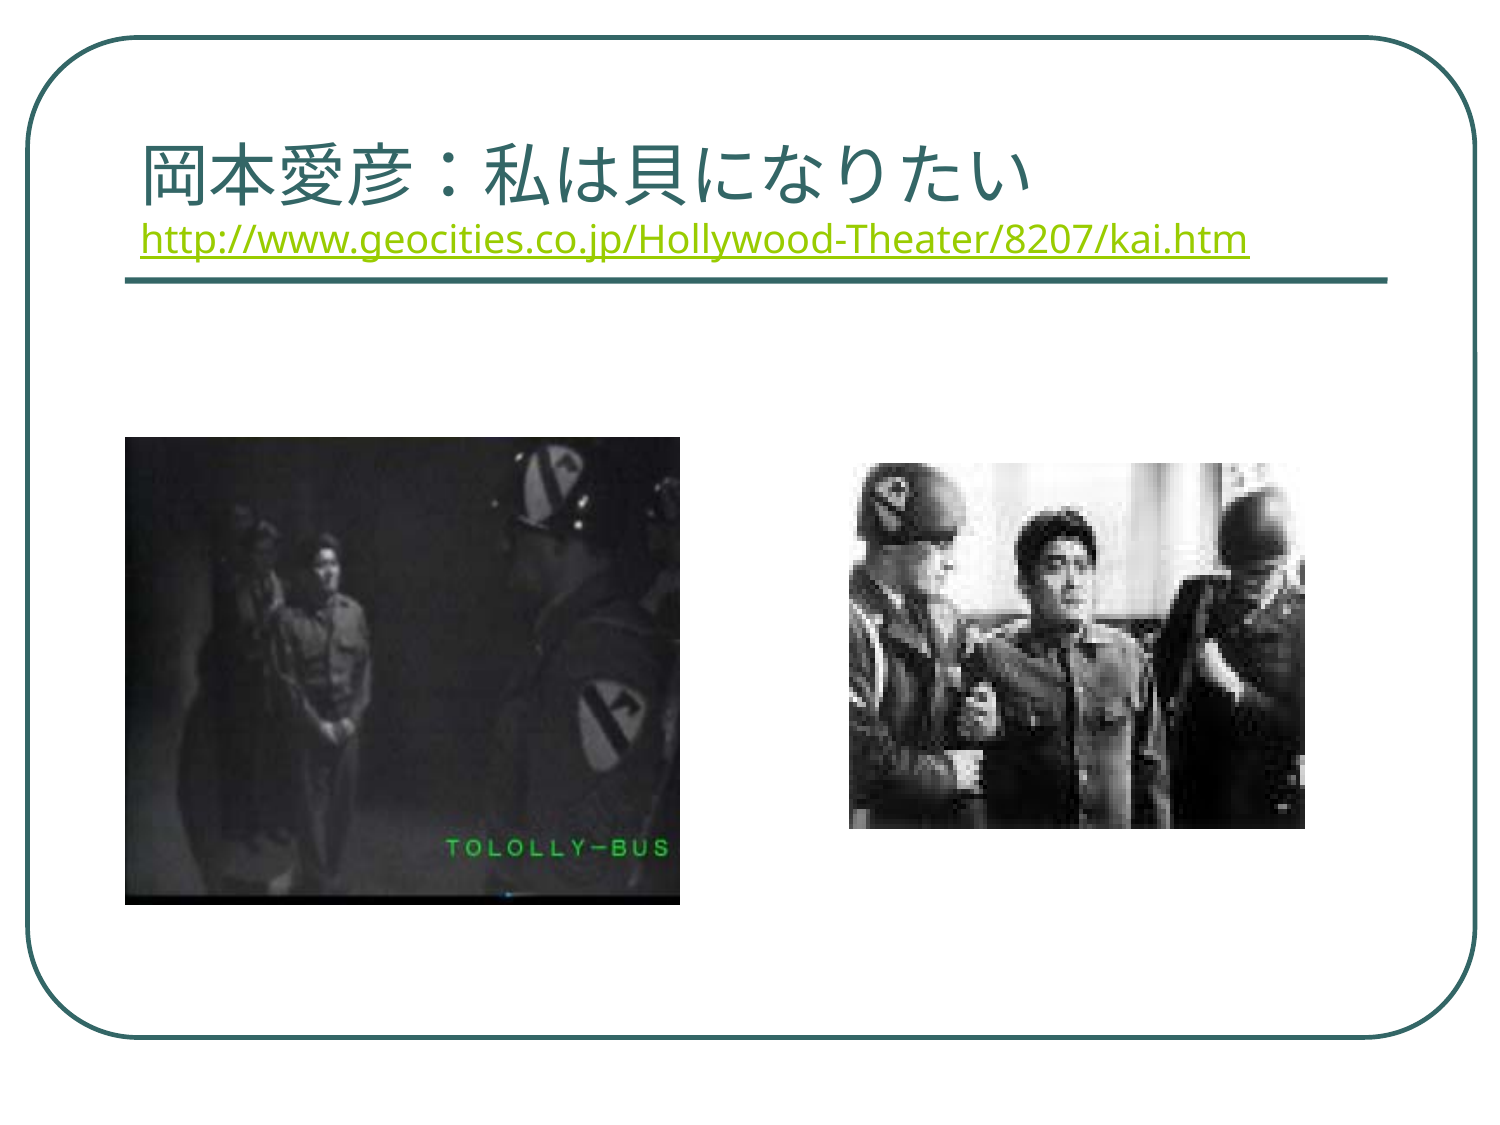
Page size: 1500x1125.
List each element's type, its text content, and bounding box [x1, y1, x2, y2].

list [849, 463, 1305, 829]
title 岡本愛彦：私は貝になりたい http://www.geocities.co.jp/Hollywood-Theater/8207/kai.htm [125, 123, 1388, 275]
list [124, 436, 680, 906]
